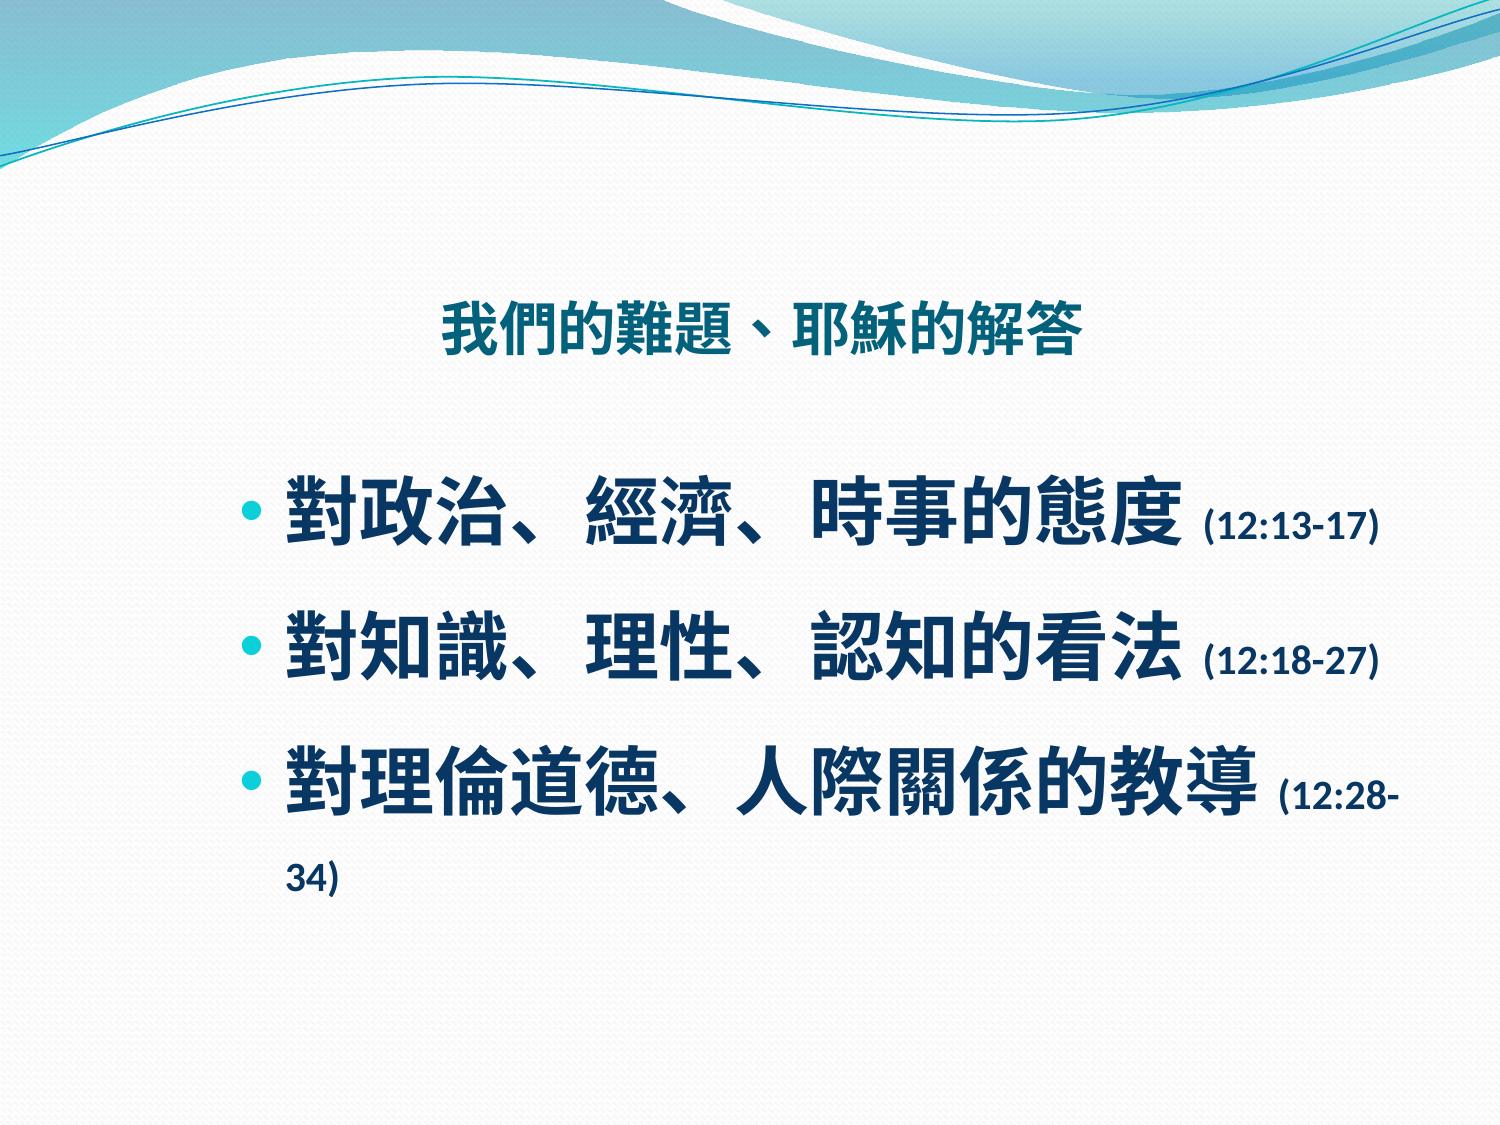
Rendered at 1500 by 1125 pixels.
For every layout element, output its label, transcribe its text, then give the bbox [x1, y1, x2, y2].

list 對政治、經濟、時事的態度(12:13-17) 對知識、理性、認知的看法(12:18-27) 對理倫道德、人際關係的教導(12:28-34) [225, 412, 1450, 1125]
title 我們的難題、耶穌的解答 [125, 212, 1400, 363]
